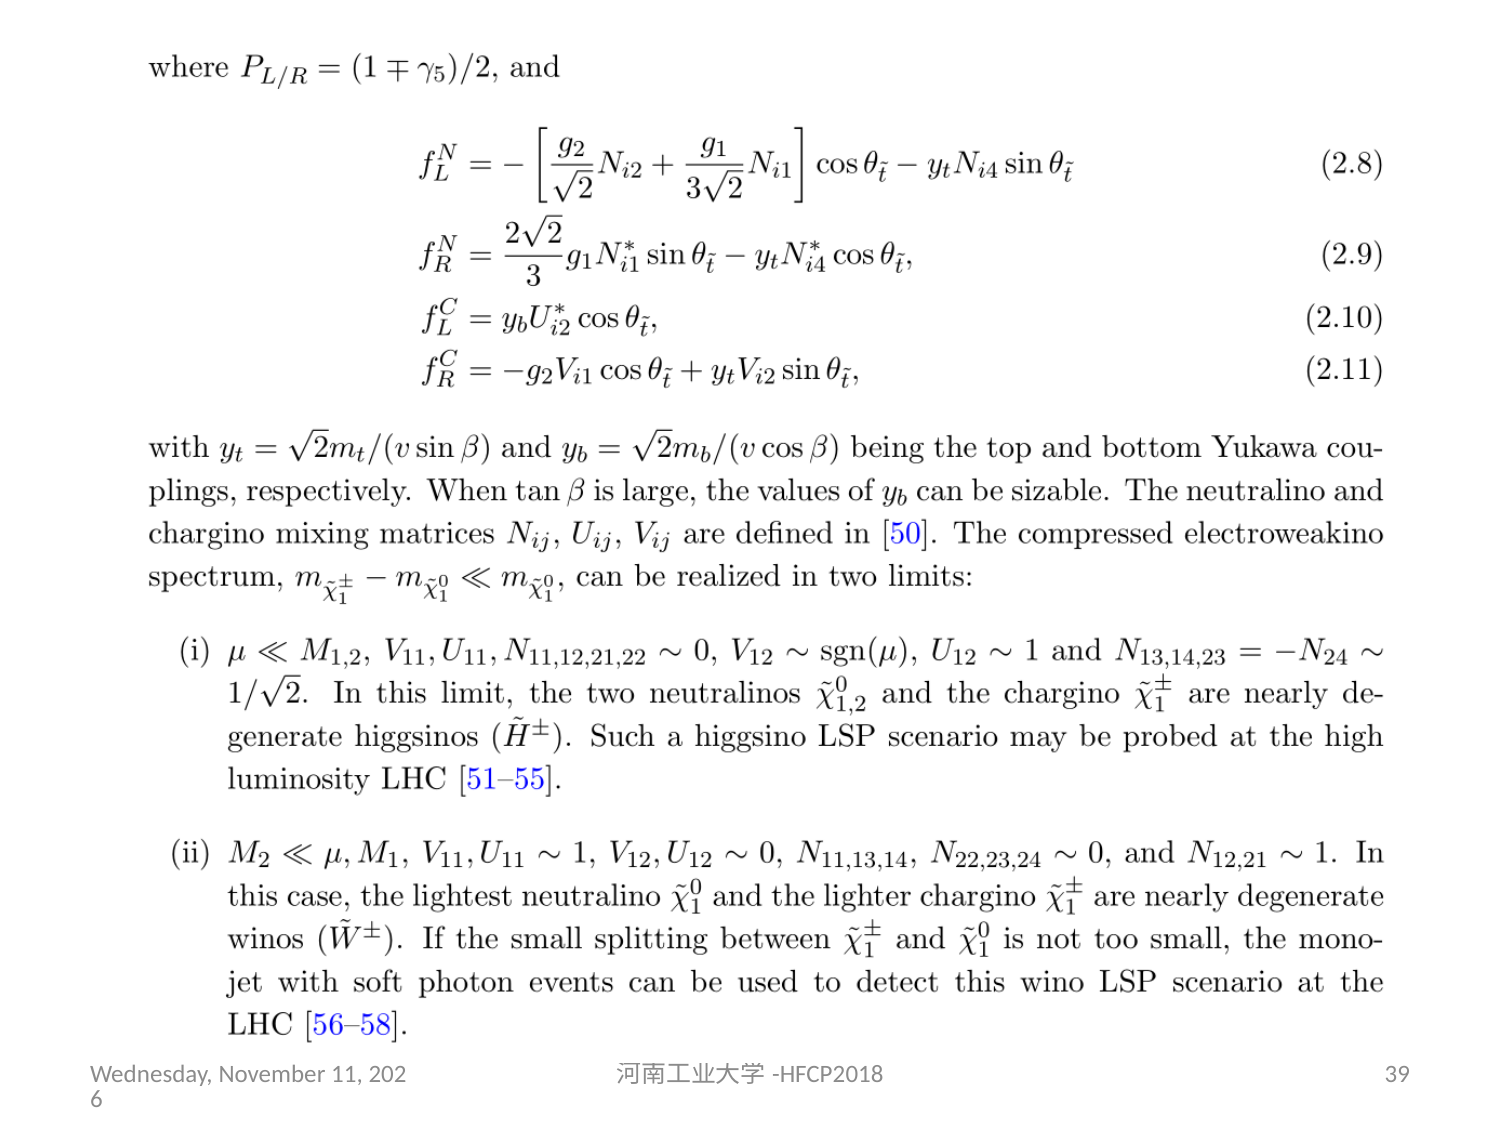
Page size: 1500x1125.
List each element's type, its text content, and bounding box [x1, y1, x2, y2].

picture [116, 23, 1408, 1063]
footer 河南工业大学-HFCP2018 [512, 1071, 988, 1103]
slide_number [75, 1042, 425, 1103]
slide_number 39 [1074, 1042, 1425, 1103]
